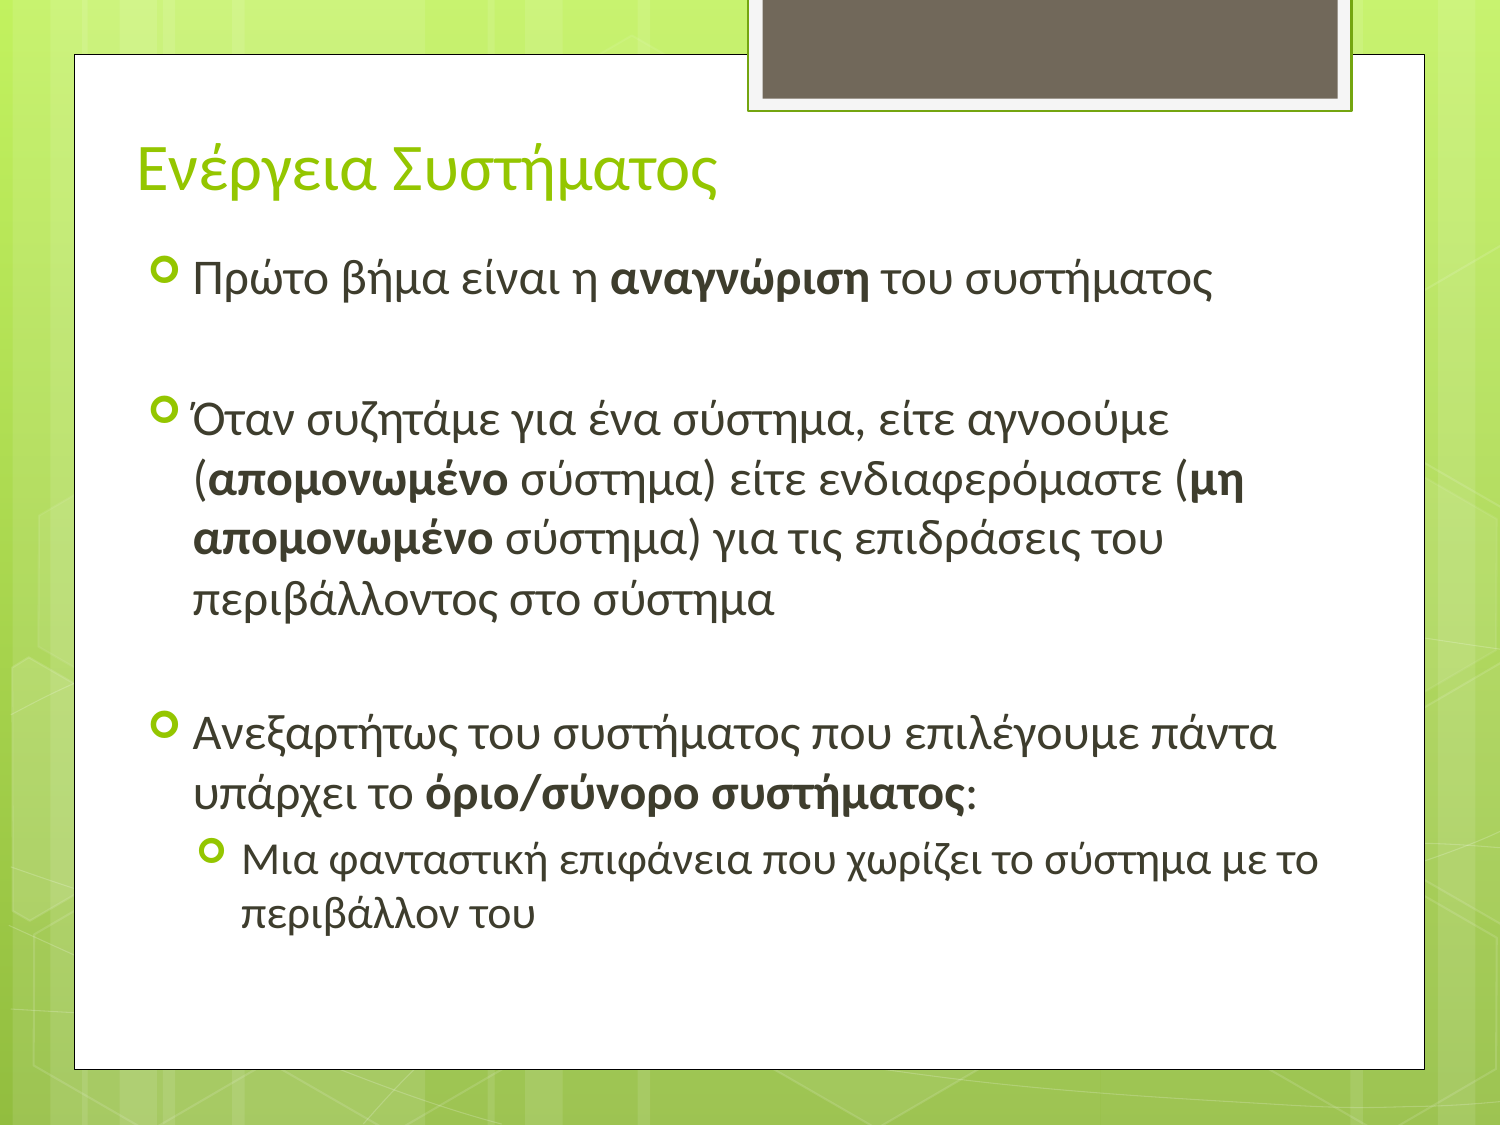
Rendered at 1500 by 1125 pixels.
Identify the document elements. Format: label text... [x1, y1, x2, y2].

title Ενέργεια Συστήματος [121, 116, 1338, 212]
list Πρώτο βήμα είναι η αναγνώριση του συστήματος Όταν συζητάμε για ένα σύστημα, είτε αγνοούμε (απομονωμένο σύστημα) είτε ενδιαφερόμαστε (μη απομονωμένο σύστημα) για τις επιδράσεις του περιβάλλοντος στο σύστημα Ανεξαρτήτως του συστήματος που επιλέγουμε πάντα υπάρχει το όριο/σύνορο συστήματος: Μια φανταστική επιφάνεια που χωρίζει το σύστημα με το περιβάλλον του [121, 237, 1425, 1063]
